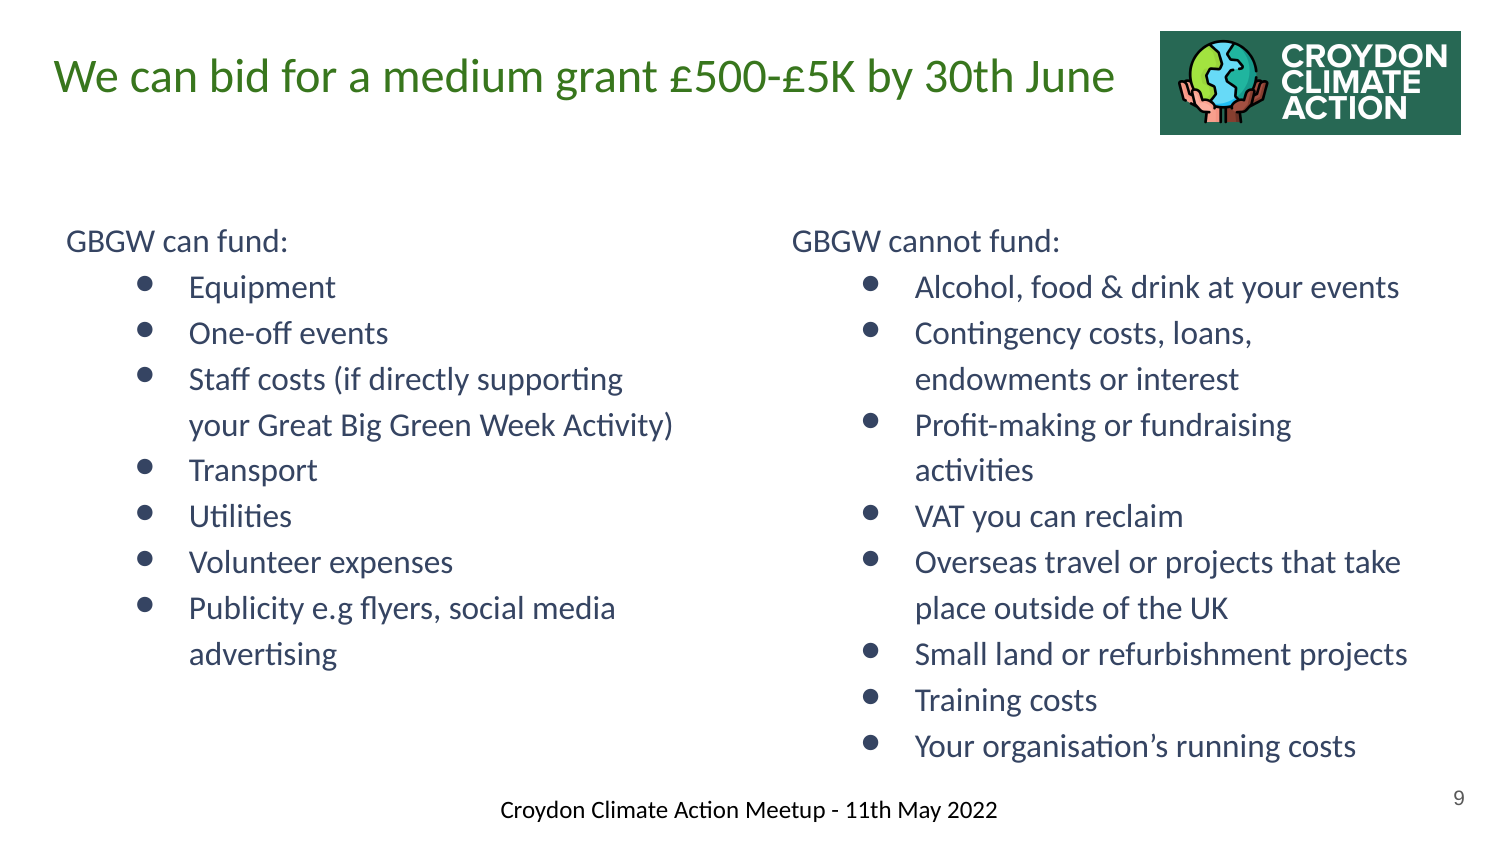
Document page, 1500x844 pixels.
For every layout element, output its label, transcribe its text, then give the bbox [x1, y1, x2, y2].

list GBGW can fund: Equipment One-off events Staff costs (if directly supporting your Great Big Green Week Activity) Transport Utilities Volunteer expenses Publicity e.g flyers, social media advertising [51, 189, 708, 750]
slide_number ‹#› [1389, 764, 1480, 830]
list GBGW cannot fund: Alcohol, food & drink at your events Contingency costs, loans, endowments or interest Profit-making or fundraising activities VAT you can reclaim Overseas travel or projects that take place outside of the UK Small land or refurbishment projects Training costs Your organisation’s running costs [776, 189, 1433, 750]
picture [1160, 30, 1461, 136]
title We can bid for a medium grant £500-£5K by 30th June [38, 36, 1155, 130]
footer Croydon Climate Action Meetup - 11th May 2022 [455, 558, 1045, 844]
